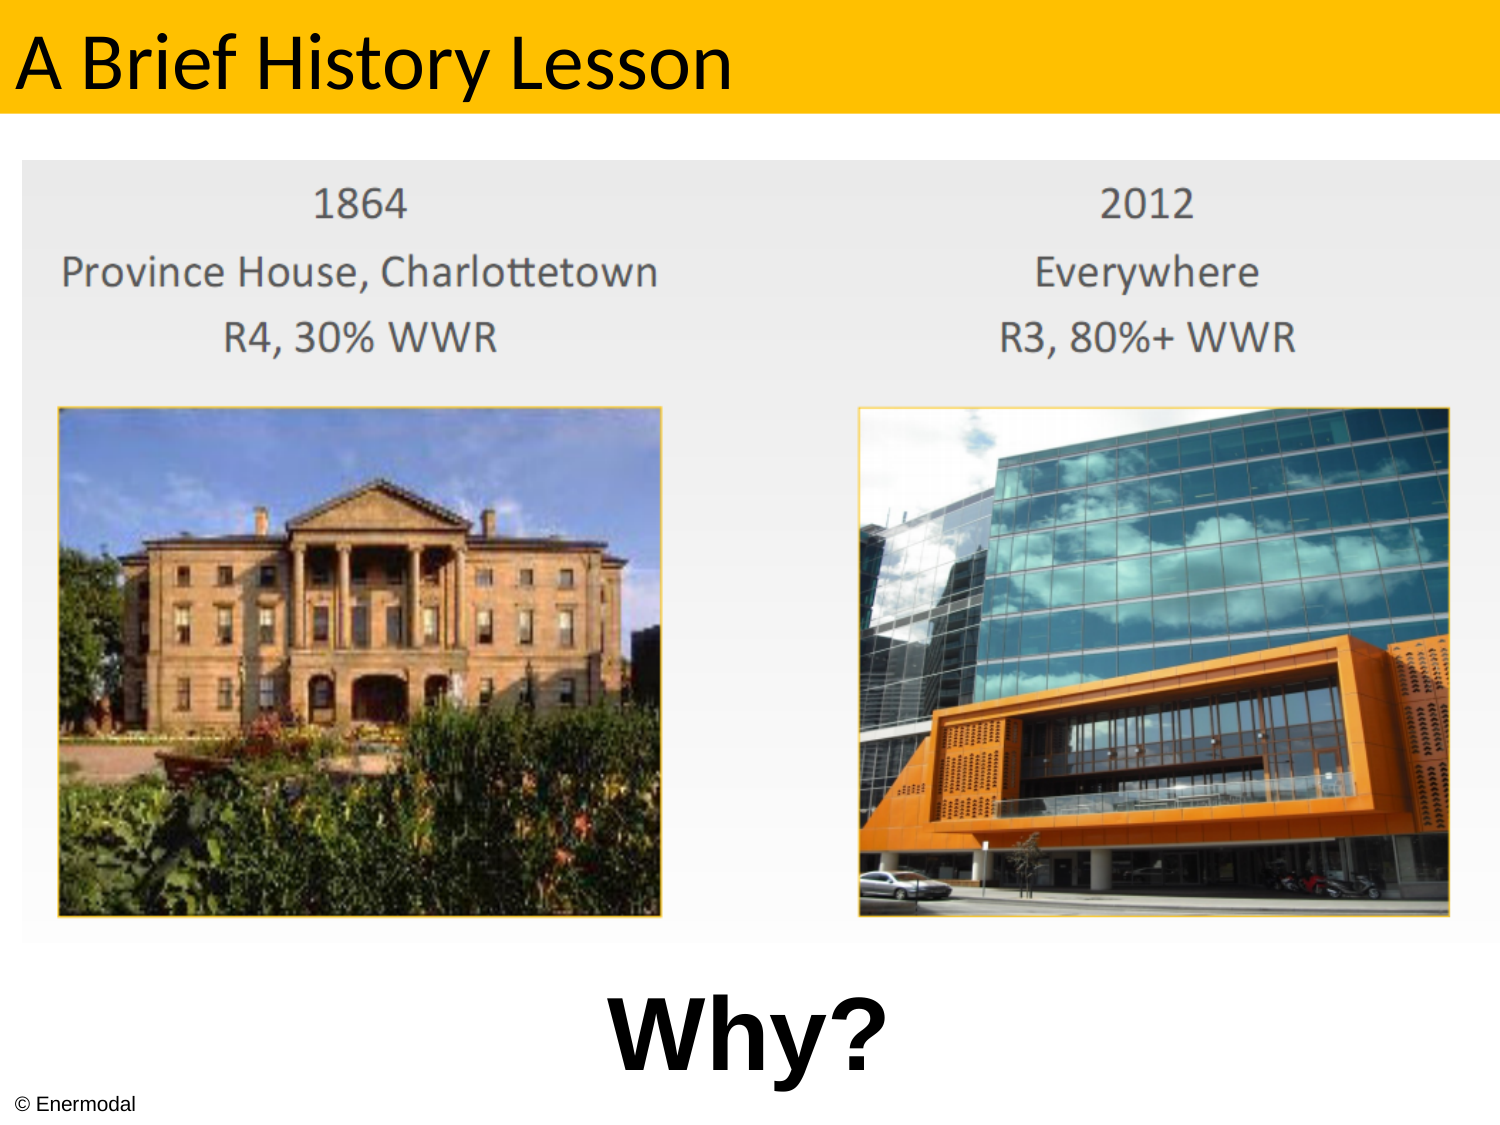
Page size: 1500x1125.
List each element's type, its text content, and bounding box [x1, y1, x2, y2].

title A Brief History Lesson [0, 0, 1500, 114]
text_box Why? © Enermodal [0, 958, 1500, 1124]
picture [22, 160, 1500, 943]
